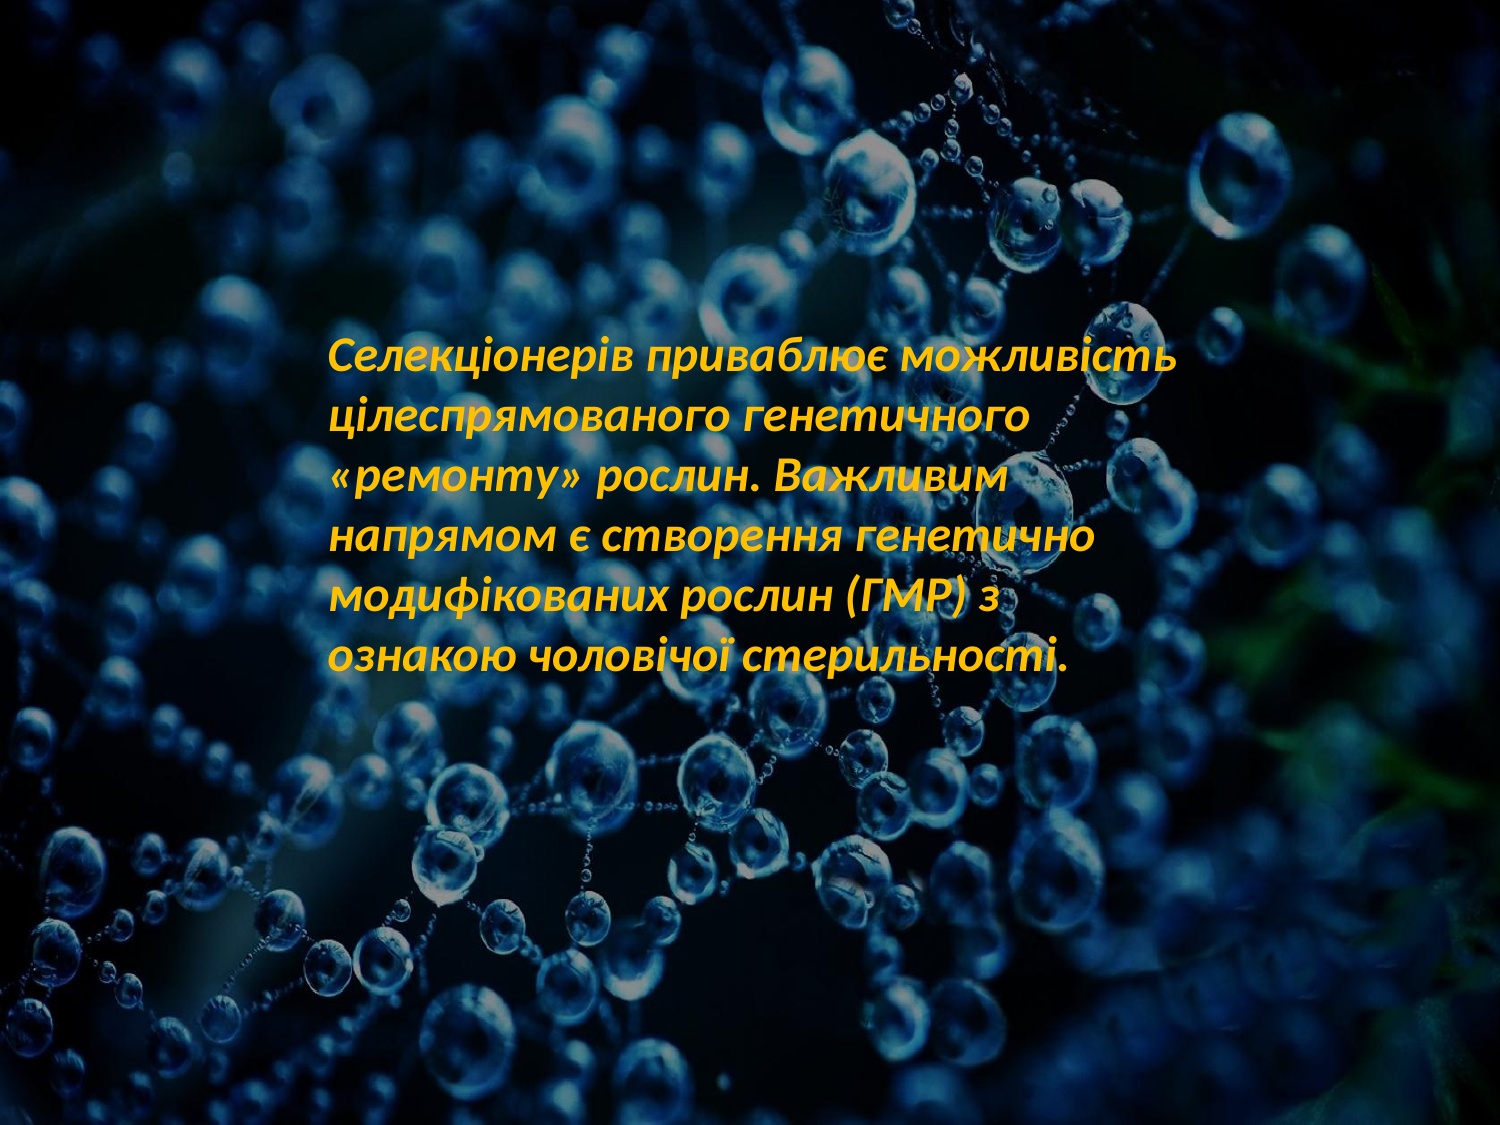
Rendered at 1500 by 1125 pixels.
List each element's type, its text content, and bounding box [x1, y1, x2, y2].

text_box Селекціонерів приваблює можливість цілеспрямованого генетичного «ремонту» рослин. Важливим напрямом є створення генетично модифікованих рослин (ГМР) з ознакою чоловічої стерильності. [312, 314, 1196, 690]
picture [0, 0, 1500, 1125]
